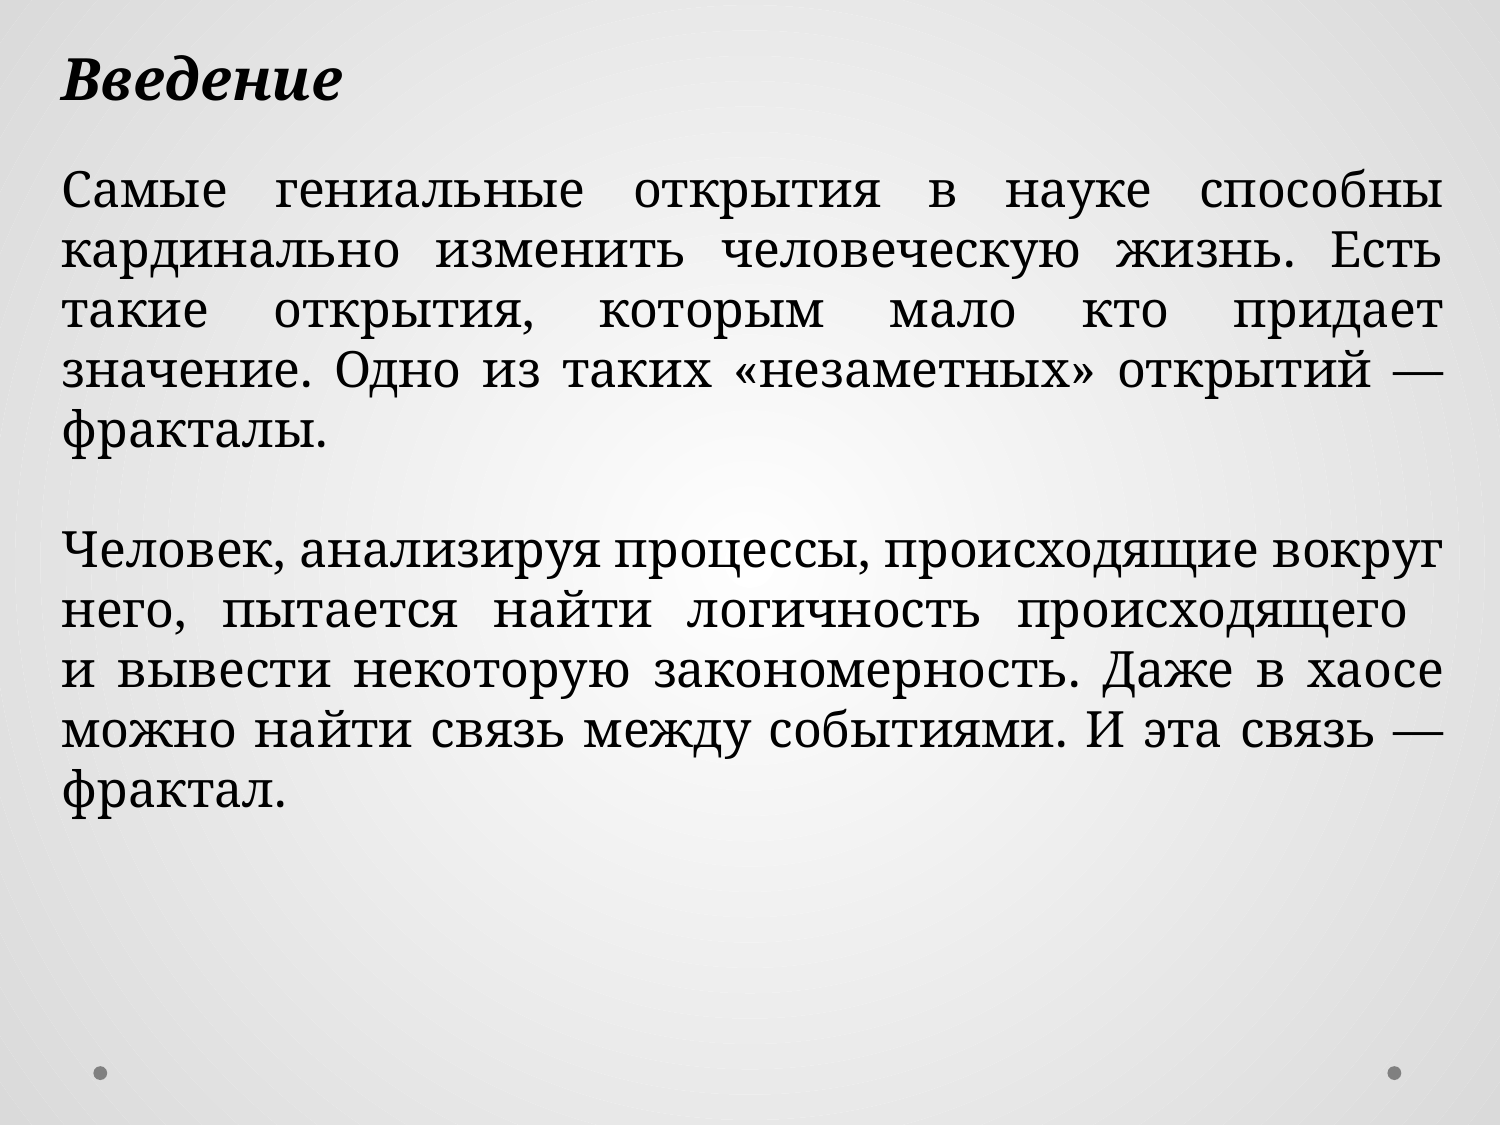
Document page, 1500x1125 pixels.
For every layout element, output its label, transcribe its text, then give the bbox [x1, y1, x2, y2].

text_box Введение Самые гениальные открытия в науке способны кардинально изменить человеческую жизнь. Есть такие открытия, которым мало кто придает значение. Одно из таких «незаметных» открытий — фракталы. Человек, анализируя процессы, происходящие вокруг него, пытается найти логичность происходящего и вывести некоторую закономерность. Даже в хаосе можно найти связь между событиями. И эта связь — фрактал. [46, 35, 1459, 925]
